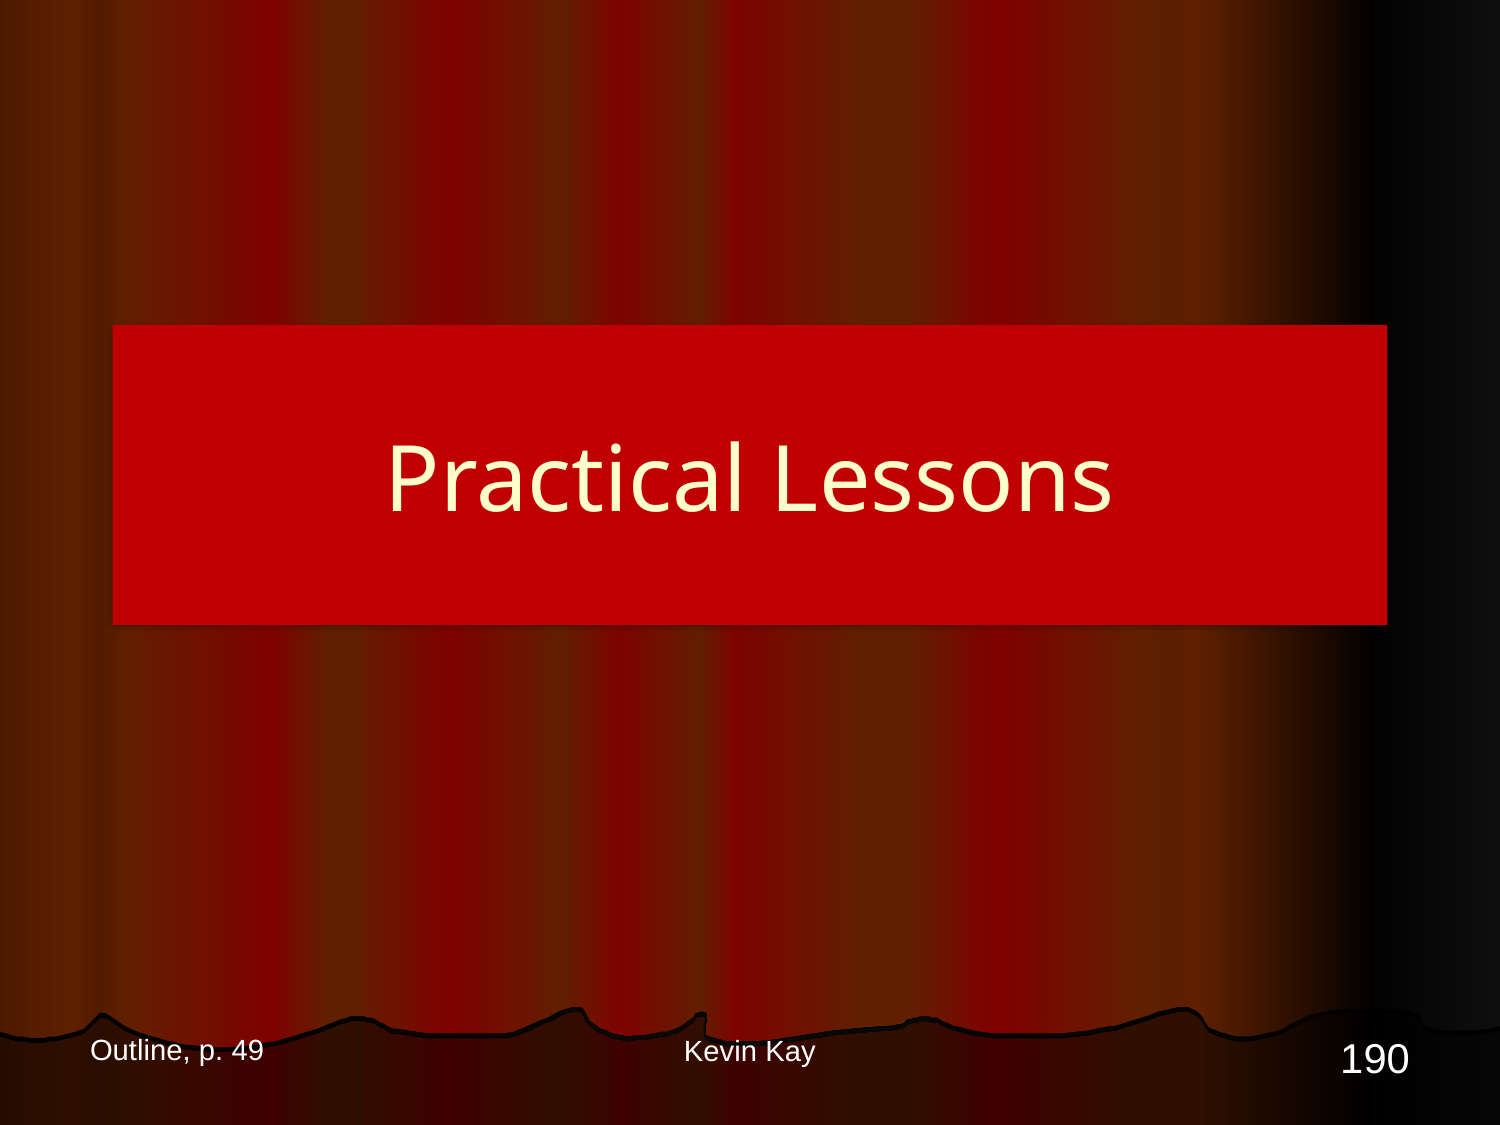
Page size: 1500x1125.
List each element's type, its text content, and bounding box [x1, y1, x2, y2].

title Practical Lessons [112, 324, 1388, 625]
slide_number 190 [1074, 1024, 1425, 1100]
footer Kevin Kay [512, 1025, 988, 1100]
slide_number Outline, p. 49 [75, 1024, 425, 1100]
